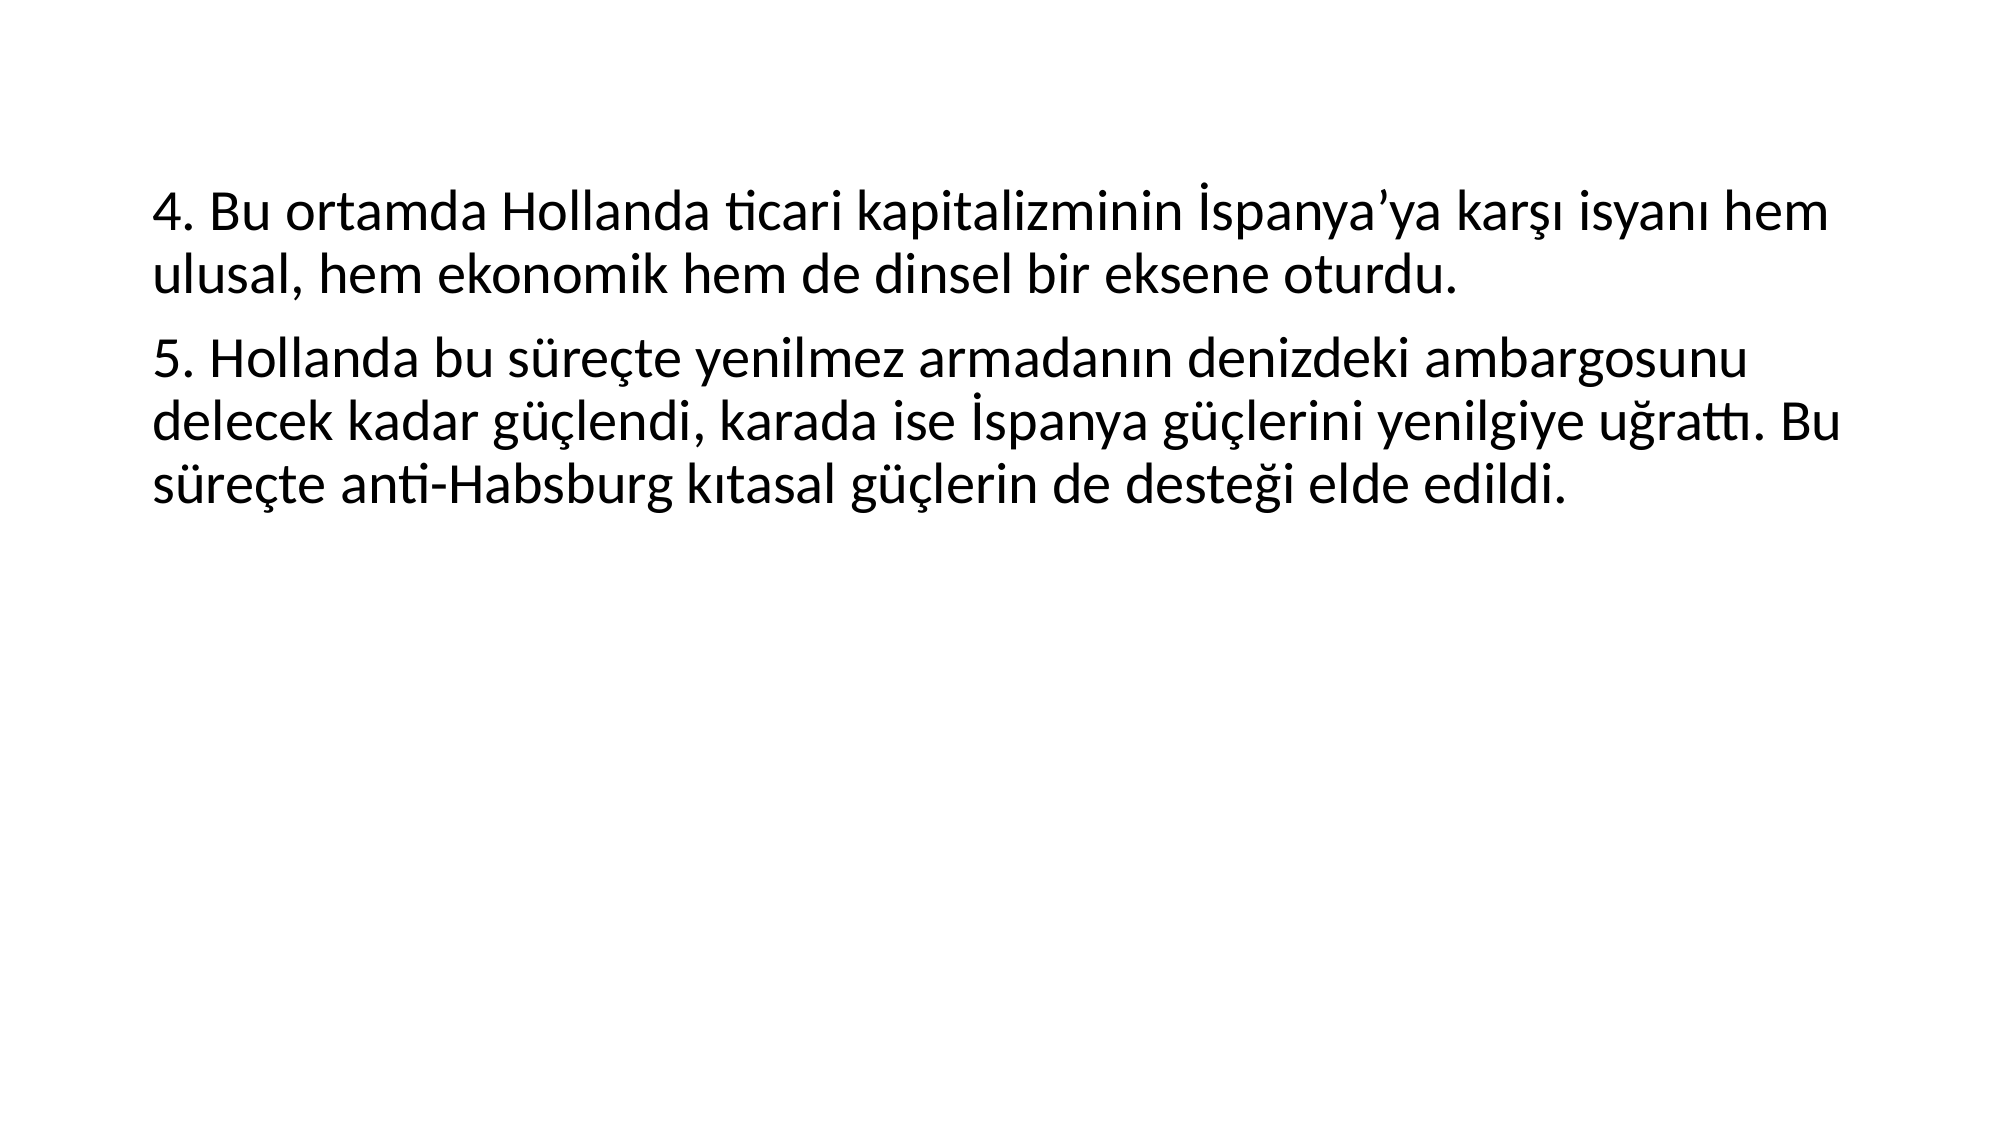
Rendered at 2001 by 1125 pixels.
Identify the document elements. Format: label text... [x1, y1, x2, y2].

list 4. Bu ortamda Hollanda ticari kapitalizminin İspanya’ya karşı isyanı hem ulusal, hem ekonomik hem de dinsel bir eksene oturdu. 5. Hollanda bu süreçte yenilmez armadanın denizdeki ambargosunu delecek kadar güçlendi, karada ise İspanya güçlerini yenilgiye uğrattı. Bu süreçte anti-Habsburg kıtasal güçlerin de desteği elde edildi. [137, 172, 1863, 1125]
